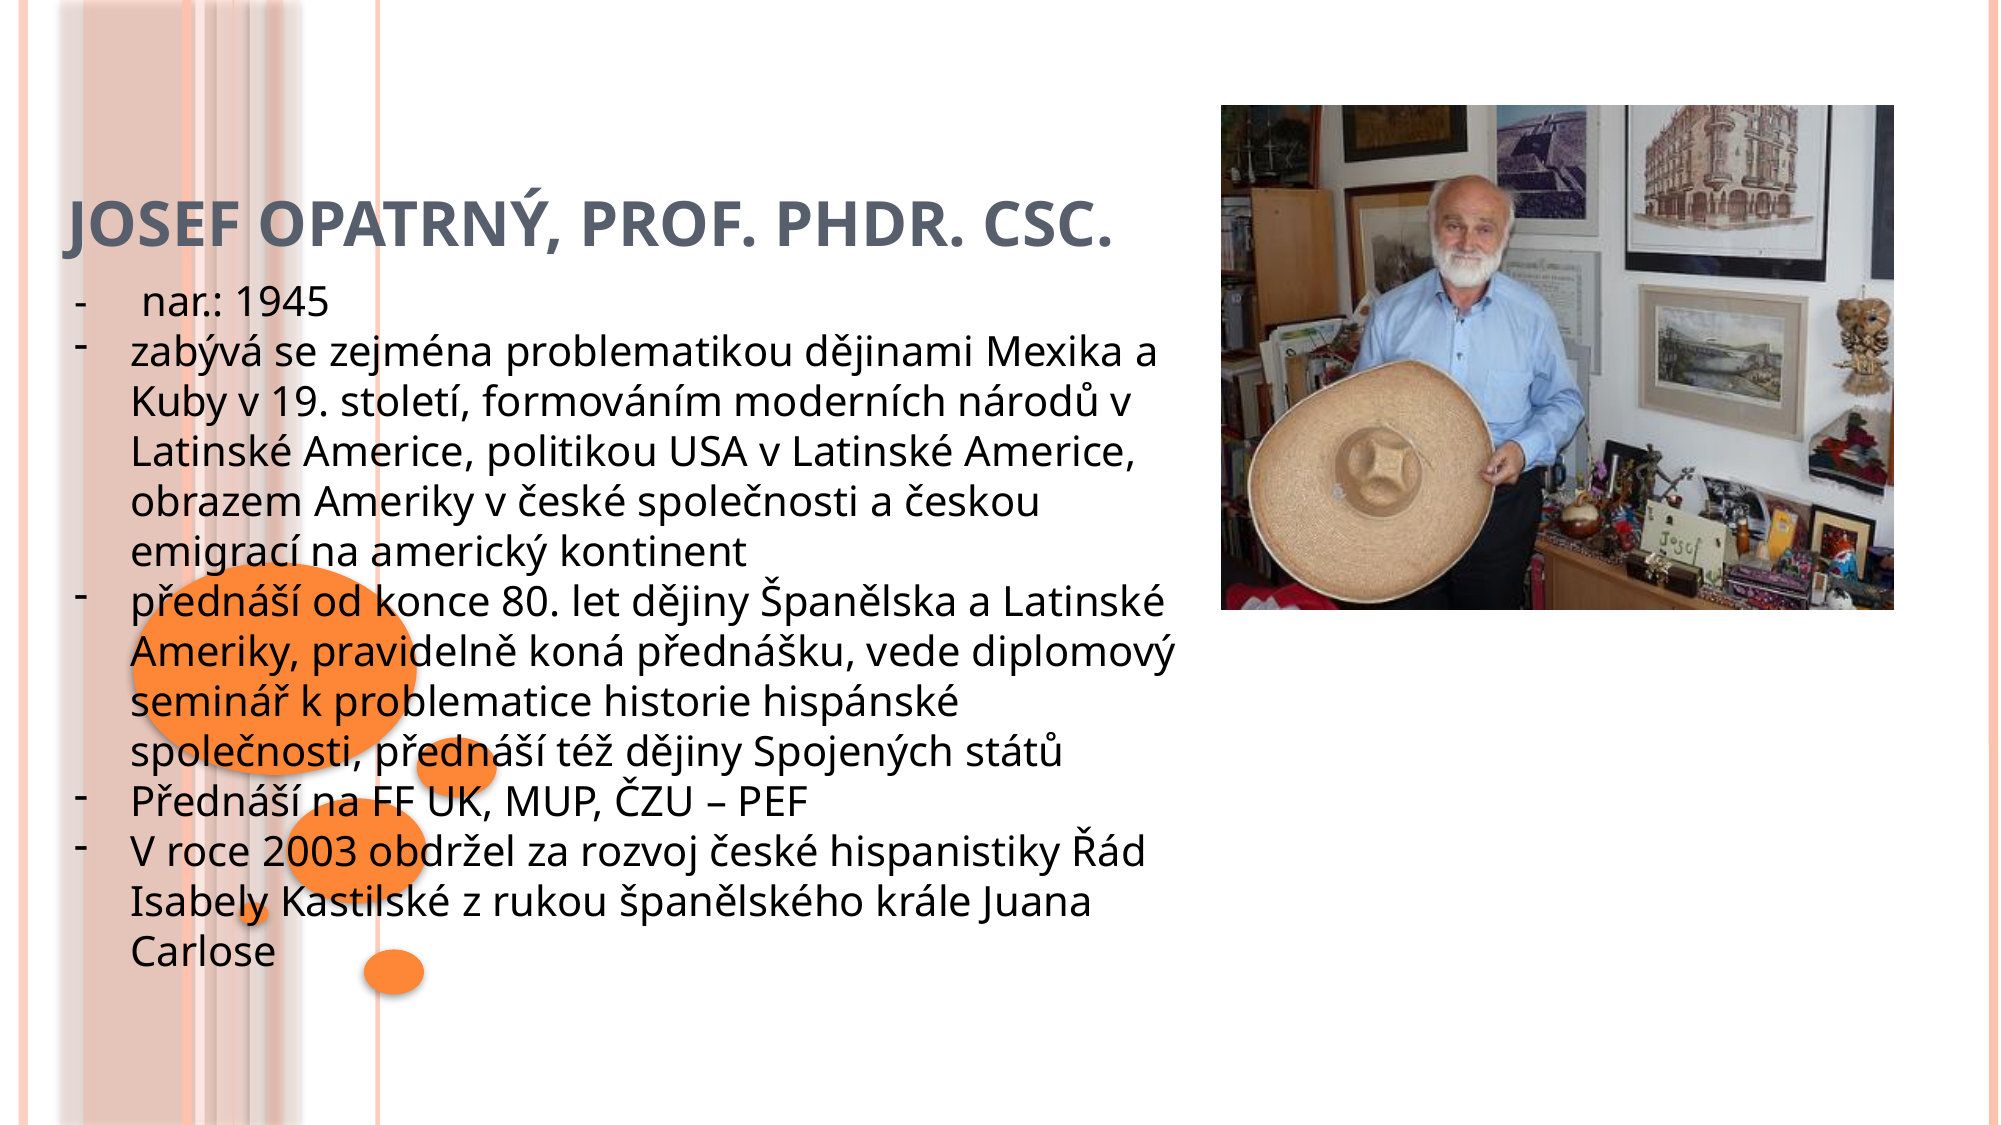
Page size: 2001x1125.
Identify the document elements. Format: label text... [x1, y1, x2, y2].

title Josef OPATRNÝ, Prof. PhDr. CSc. [52, 86, 1137, 267]
text_box - nar.: 1945 zabývá se zejména problematikou dějinami Mexika a Kuby v 19. století, formováním moderních národů v Latinské Americe, politikou USA v Latinské Americe, obrazem Ameriky v české společnosti a českou emigrací na americký kontinent přednáší od konce 80. let dějiny Španělska a Latinské Ameriky, pravidelně koná přednášku, vede diplomový seminář k problematice historie hispánské společnosti, přednáší též dějiny Spojených států Přednáší na FF UK, MUP, ČZU – PEF V roce 2003 obdržel za rozvoj české hispanistiky Řád Isabely Kastilské z rukou španělského krále Juana Carlose [59, 267, 1197, 983]
picture [1221, 104, 1894, 610]
